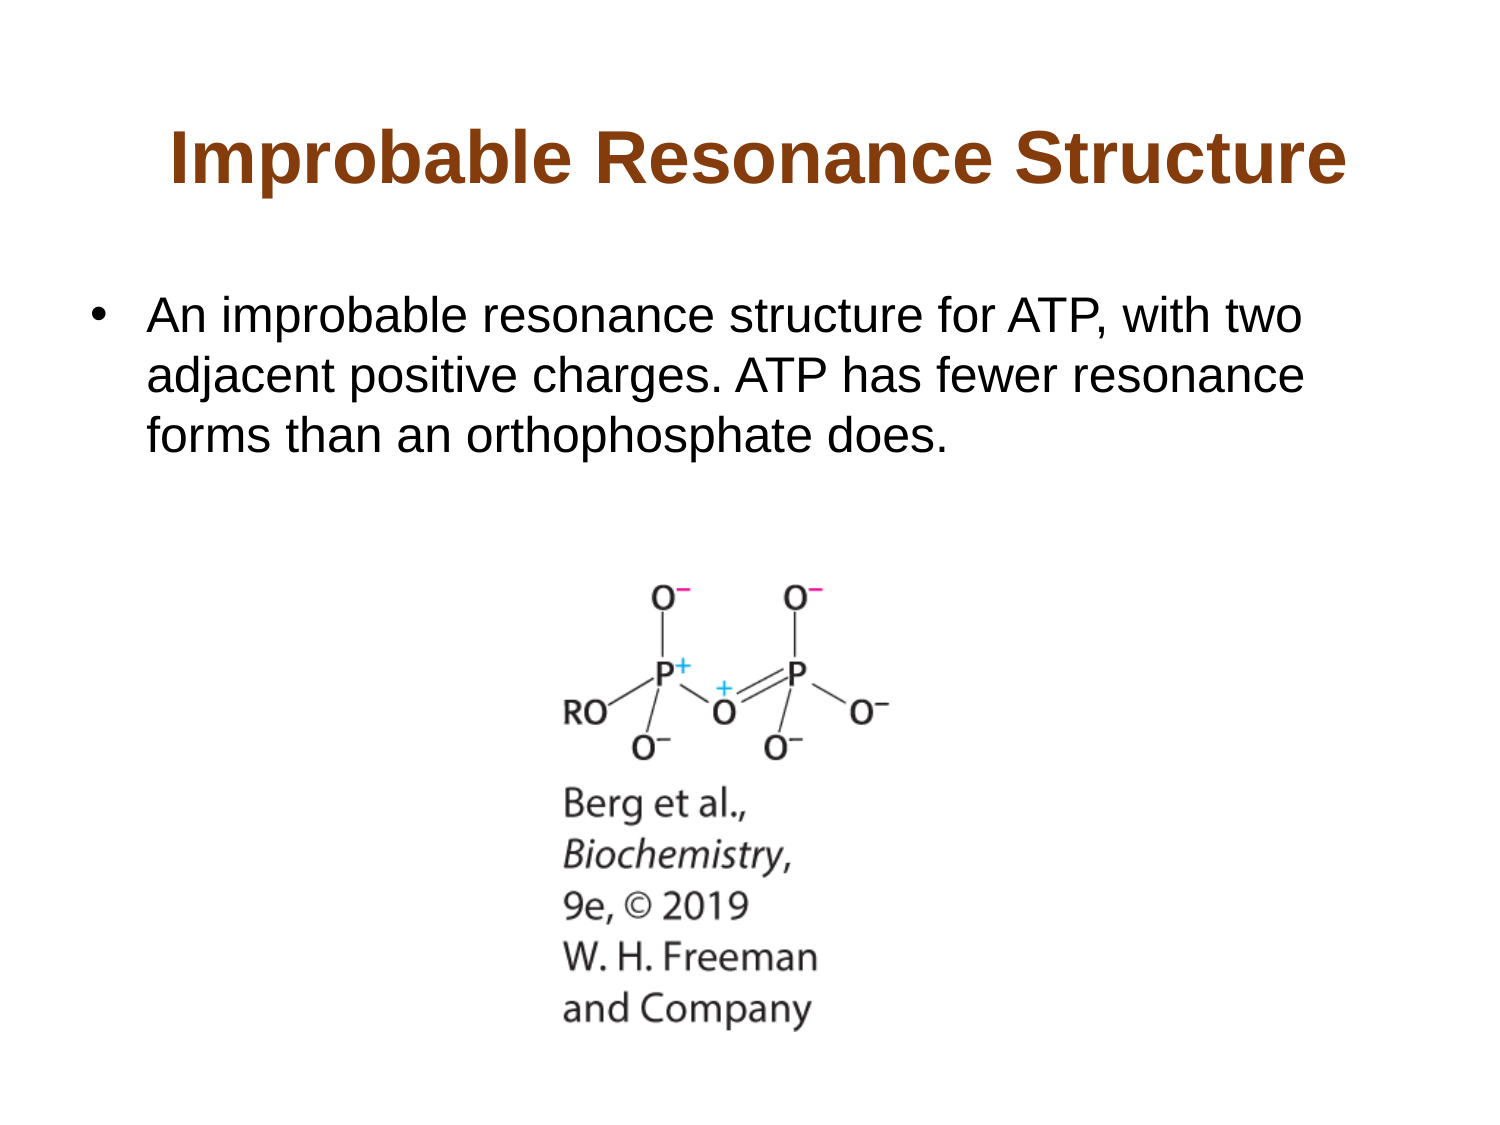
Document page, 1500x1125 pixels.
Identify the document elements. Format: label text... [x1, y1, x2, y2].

list An improbable resonance structure for ATP, with two adjacent positive charges. ATP has fewer resonance forms than an orthophosphate does. [75, 275, 1425, 497]
picture [192, 584, 1261, 1032]
title Improbable Resonance Structure [75, 45, 1444, 263]
